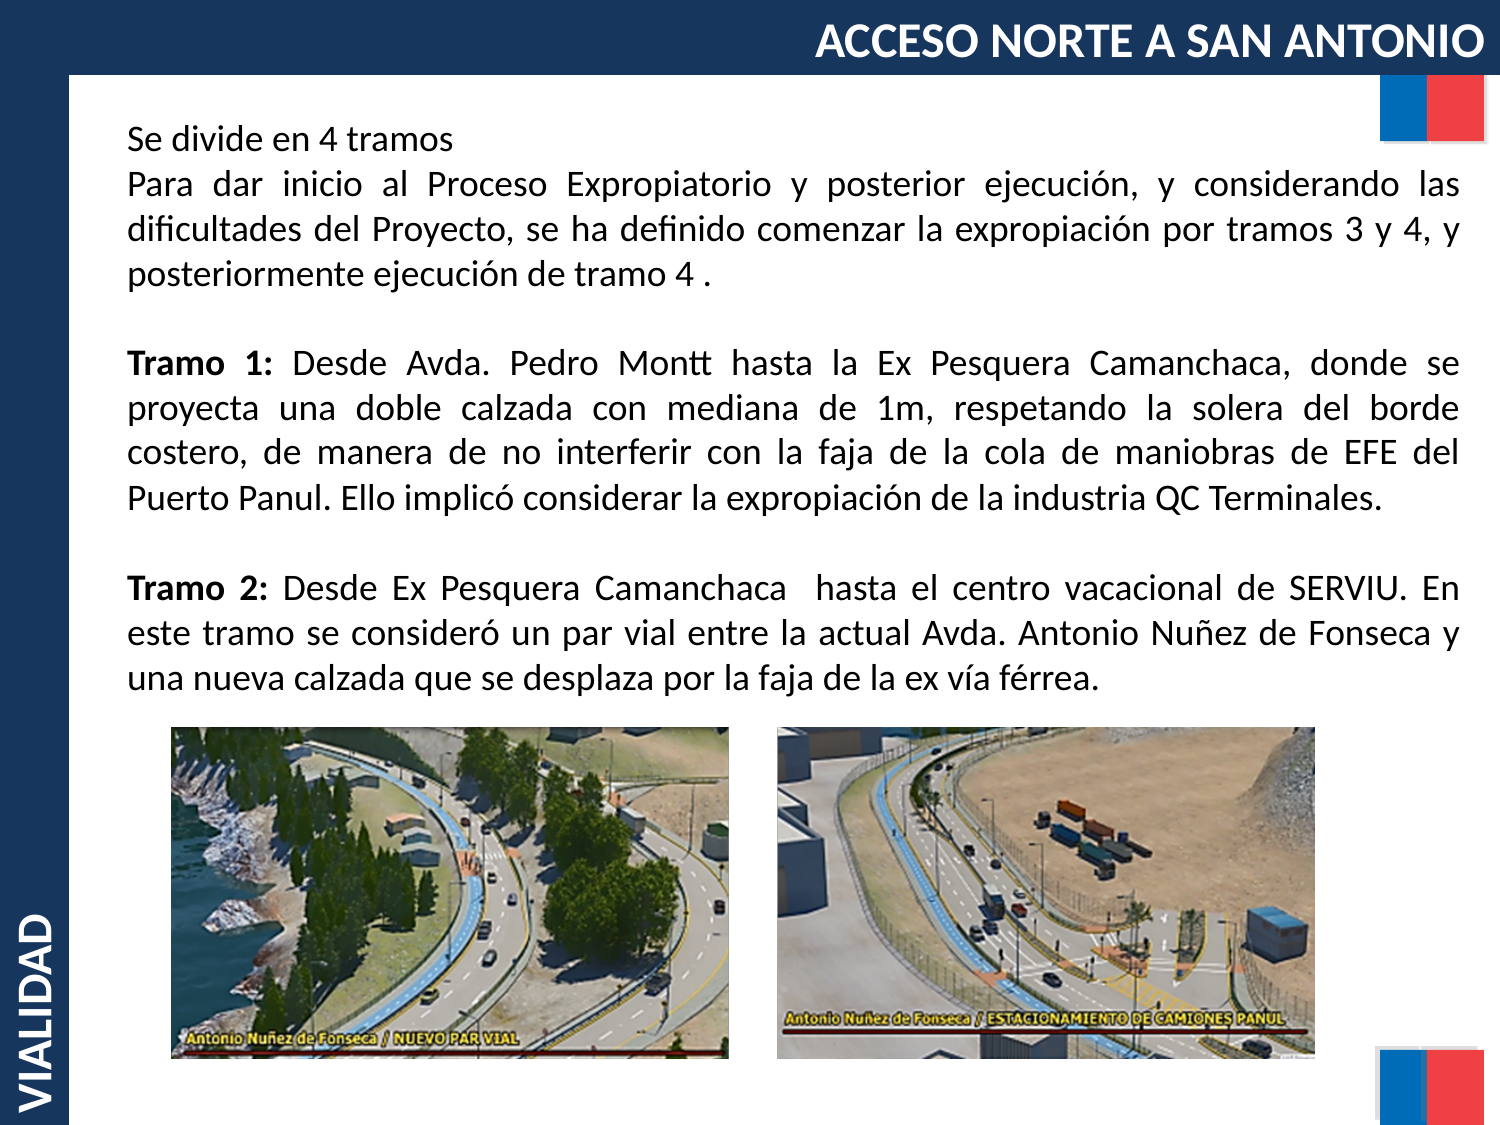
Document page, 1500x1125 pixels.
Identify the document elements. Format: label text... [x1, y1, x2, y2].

text_box ACCESO NORTE A SAN ANTONIO [69, 0, 1500, 75]
text_box VIALIDAD [0, 0, 69, 1125]
text_box Tramo 1: Desde Avda. Pedro Montt hasta la Ex Pesquera Camanchaca, donde se proyecta una doble calzada con mediana de 1m, respetando la solera del borde costero, de manera de no interferir con la faja de la cola de maniobras de EFE del Puerto Panul. Ello implicó considerar la expropiación de la industria QC Terminales. Tramo 2: Desde Ex Pesquera Camanchaca hasta el centro vacacional de SERVIU. En este tramo se consideró un par vial entre la actual Avda. Antonio Nuñez de Fonseca y una nueva calzada que se desplaza por la faja de la ex vía férrea. [112, 329, 1477, 750]
text_box Se divide en 4 tramos Para dar inicio al Proceso Expropiatorio y posterior ejecución, y considerando las dificultades del Proyecto, se ha definido comenzar la expropiación por tramos 3 y 4, y posteriormente ejecución de tramo 4 . [112, 106, 1477, 302]
picture [170, 727, 1315, 1059]
